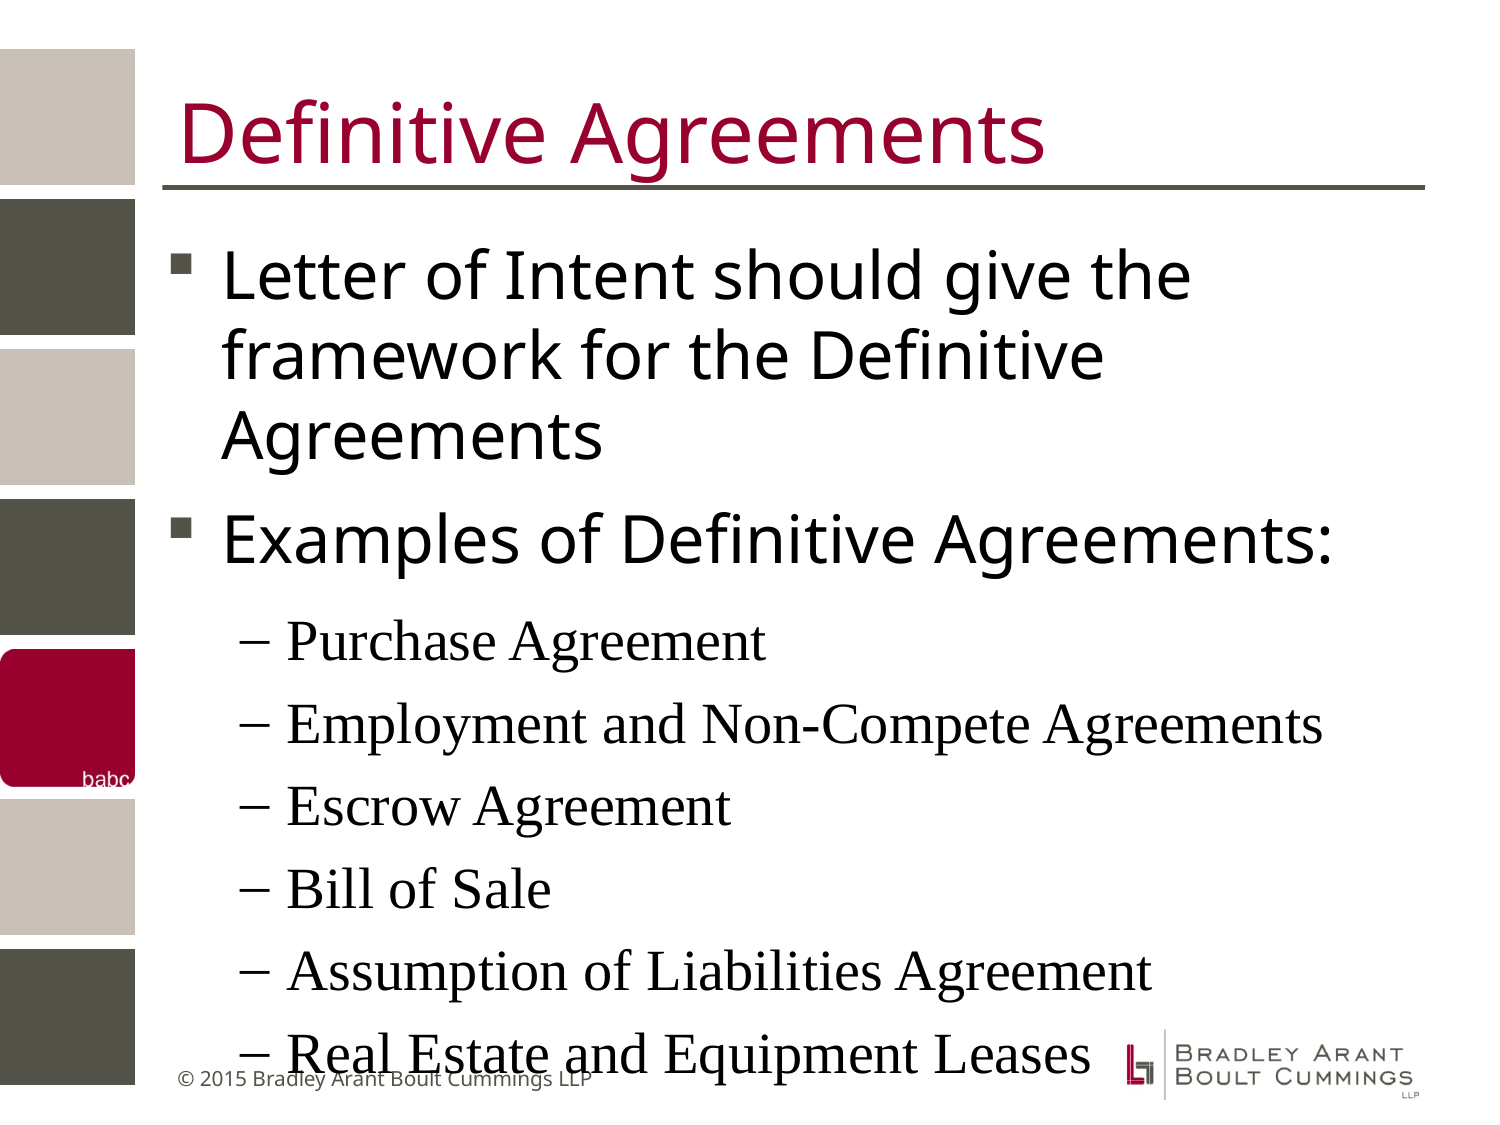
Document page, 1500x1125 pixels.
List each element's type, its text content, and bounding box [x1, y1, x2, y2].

picture [0, 349, 135, 485]
list Letter of Intent should give the framework for the Definitive Agreements Examples of Definitive Agreements: Purchase Agreement Employment and Non-Compete Agreements Escrow Agreement Bill of Sale Assumption of Liabilities Agreement Real Estate and Equipment Leases [149, 224, 1426, 1006]
picture [0, 649, 135, 787]
picture [1125, 1027, 1421, 1103]
picture [0, 949, 135, 1085]
picture [0, 199, 135, 335]
title Definitive Agreements [162, 0, 1426, 188]
picture [0, 799, 135, 935]
picture [0, 499, 135, 635]
picture [0, 49, 135, 185]
